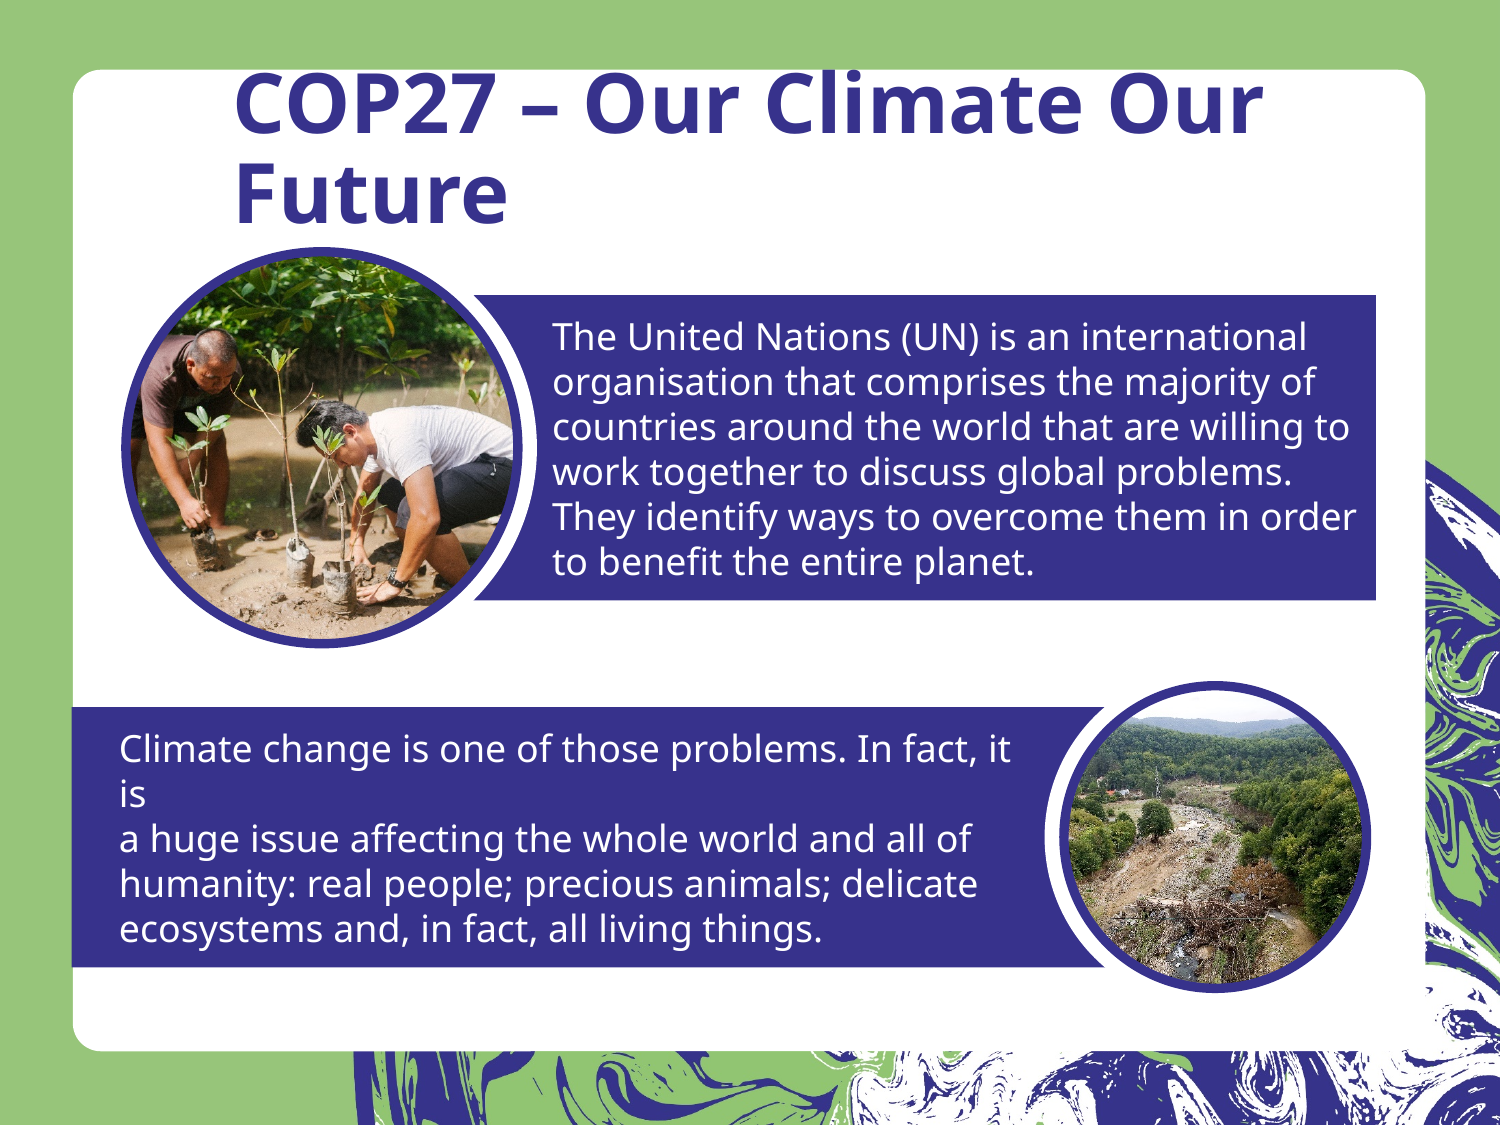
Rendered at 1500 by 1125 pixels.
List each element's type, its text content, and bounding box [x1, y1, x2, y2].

title COP27 – Our Climate Our Future [73, 68, 1426, 235]
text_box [1044, 666, 1387, 1008]
text_box The United Nations (UN) is an international organisation that comprises the majority of countries around the world that are willing to work together to discuss global problems. They identify ways to overcome them in order to benefit the entire planet. [537, 294, 1377, 601]
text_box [106, 232, 537, 663]
picture [0, 0, 1500, 1125]
text_box Climate change is one of those problems. In fact, it is a huge issue affecting the whole world and all of humanity: real people; precious animals; delicate ecosystems and, in fact, all living things. [71, 706, 1044, 968]
